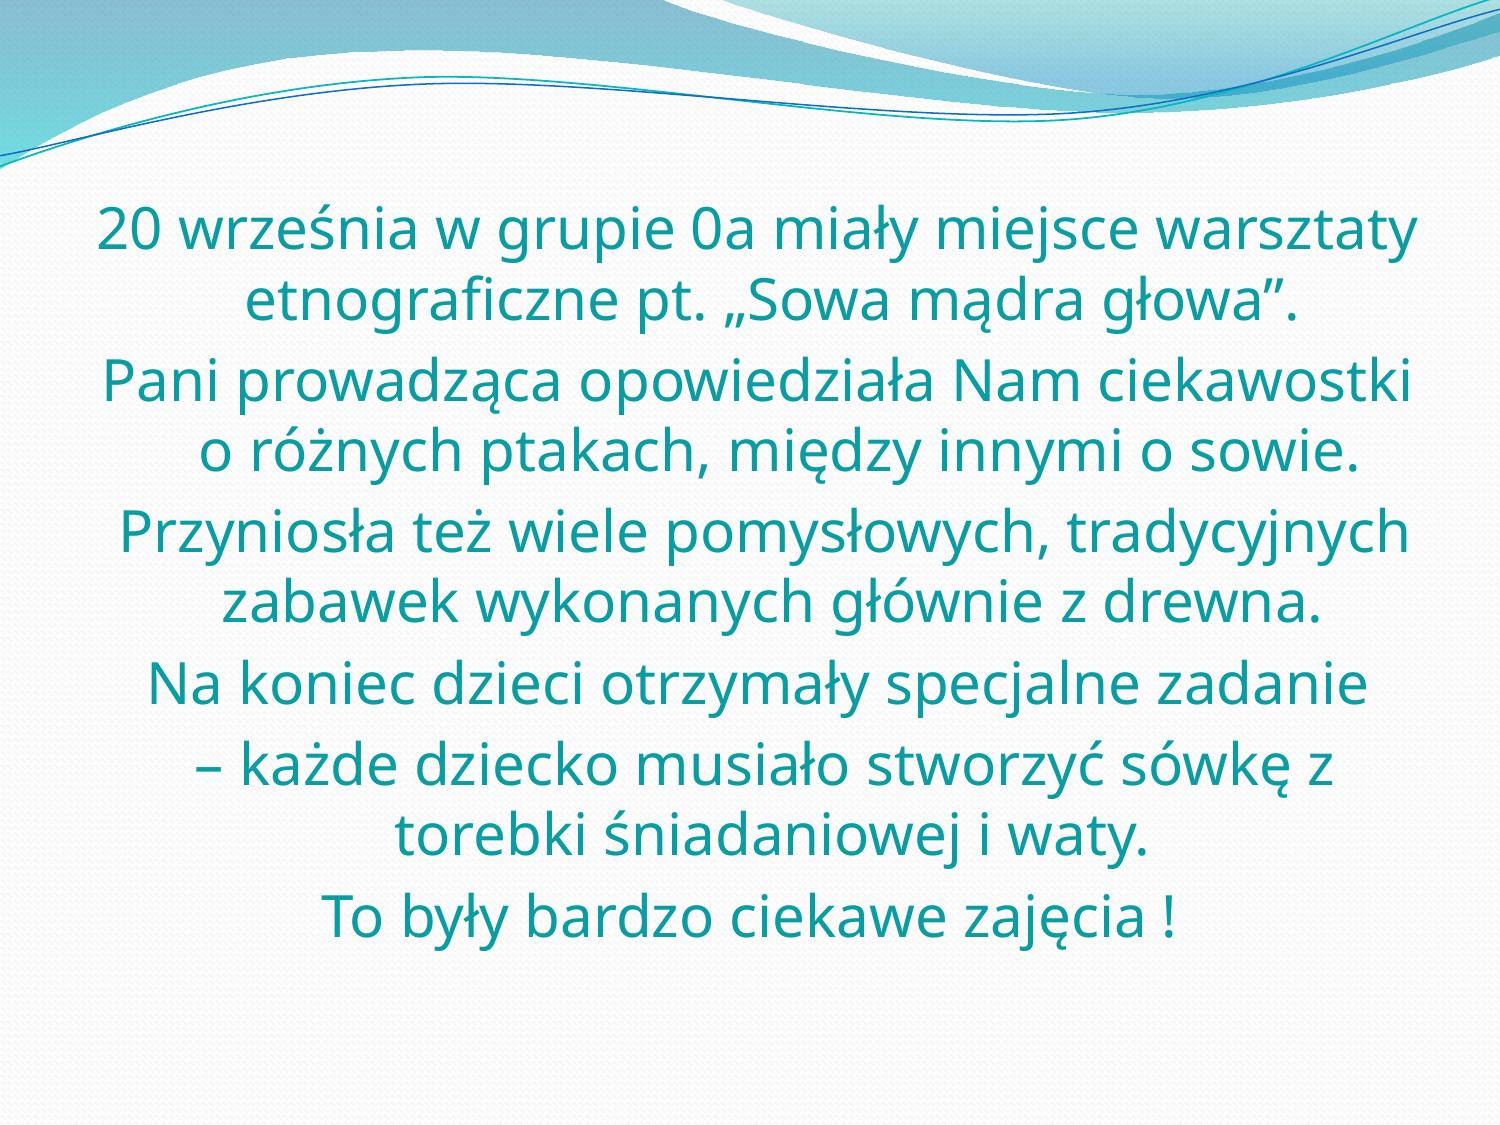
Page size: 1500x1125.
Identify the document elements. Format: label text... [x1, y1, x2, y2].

list 20 września w grupie 0a miały miejsce warsztaty etnograficzne pt. „Sowa mądra głowa”. Pani prowadząca opowiedziała Nam ciekawostki o różnych ptakach, między innymi o sowie. Przyniosła też wiele pomysłowych, tradycyjnych zabawek wykonanych głównie z drewna. Na koniec dzieci otrzymały specjalne zadanie – każde dziecko musiało stworzyć sówkę z torebki śniadaniowej i waty. To były bardzo ciekawe zajęcia ! [76, 184, 1439, 976]
